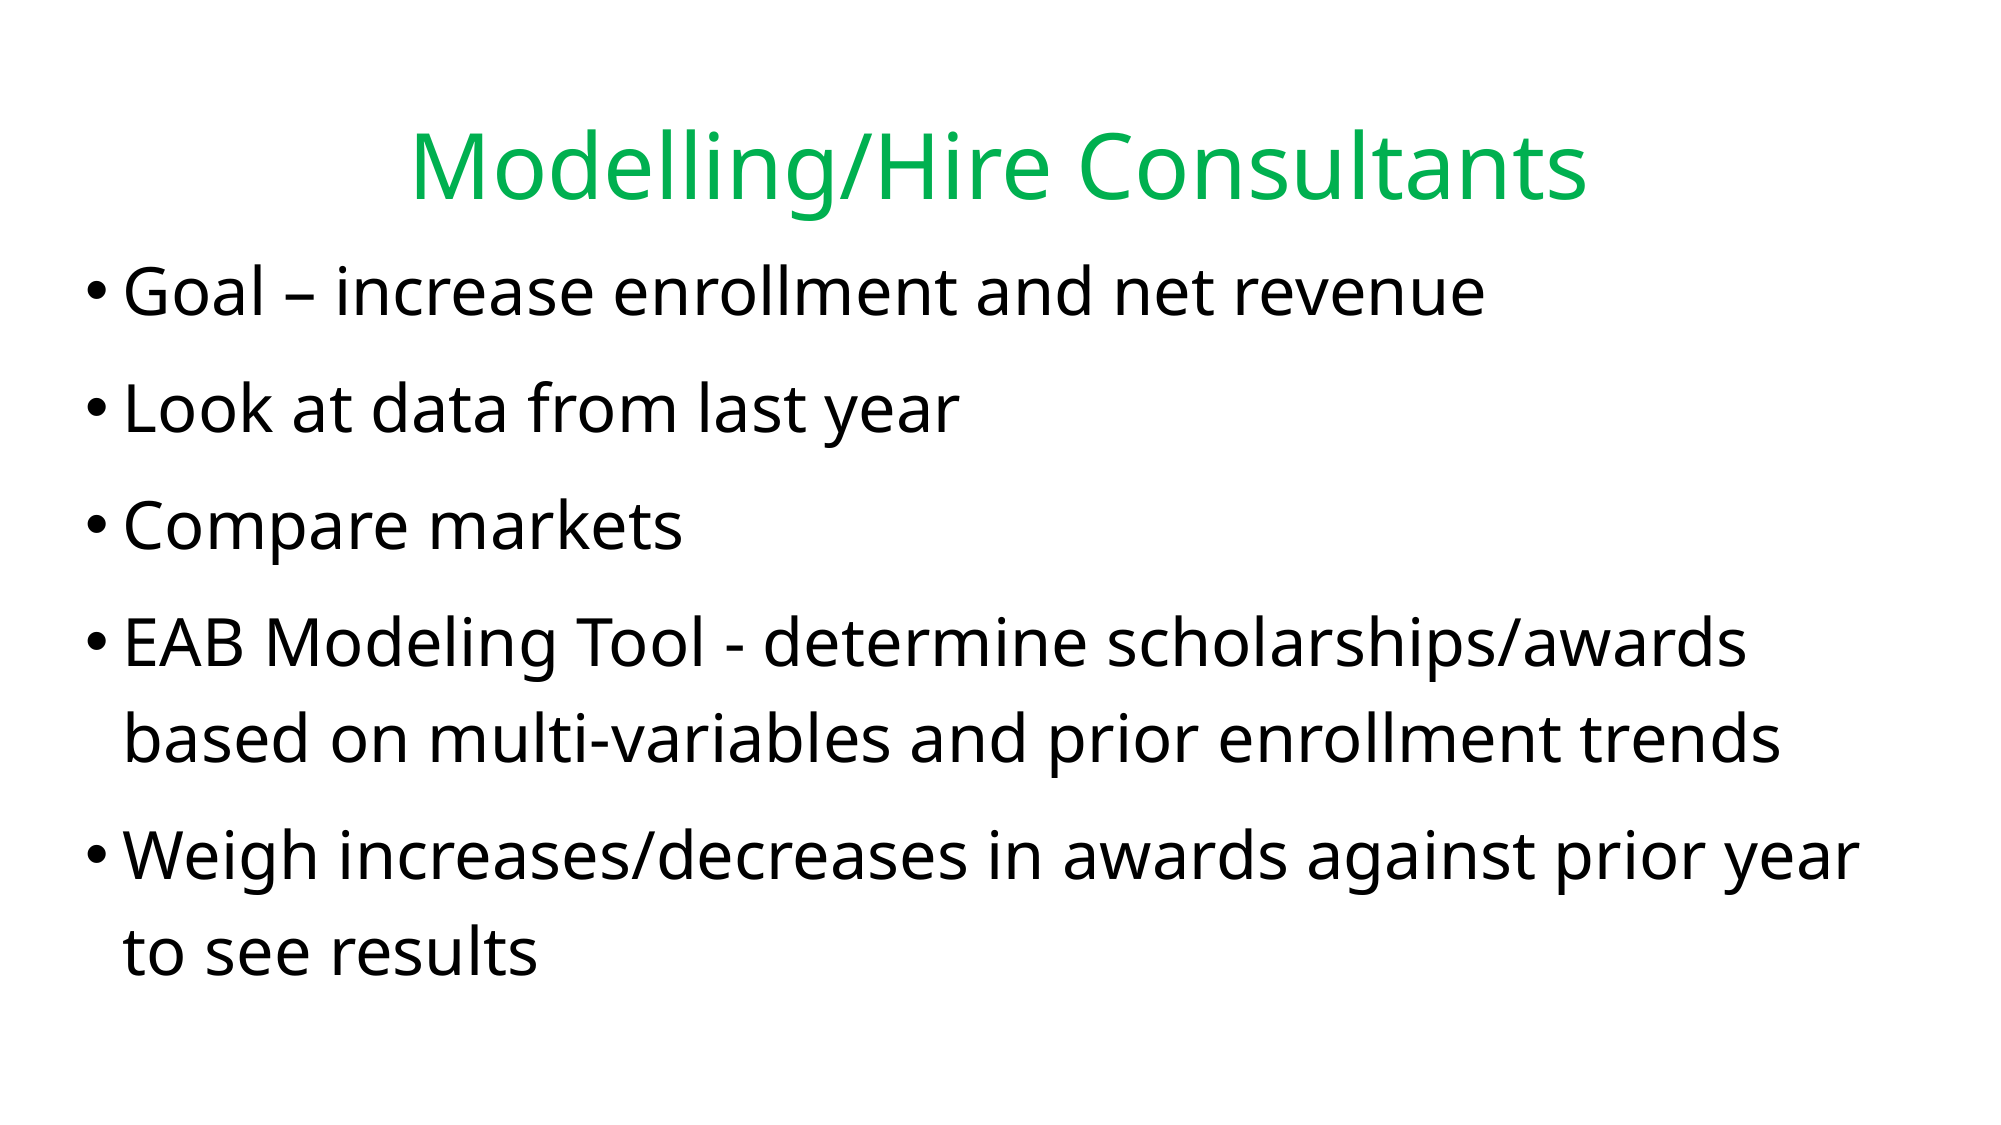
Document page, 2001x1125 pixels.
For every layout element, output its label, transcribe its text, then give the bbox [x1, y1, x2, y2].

list Goal – increase enrollment and net revenue Look at data from last year Compare markets EAB Modeling Tool - determine scholarships/awards based on multi-variables and prior enrollment trends Weigh increases/decreases in awards against prior year to see results [70, 225, 1911, 1101]
title Modelling/Hire Consultants [137, 60, 1863, 225]
